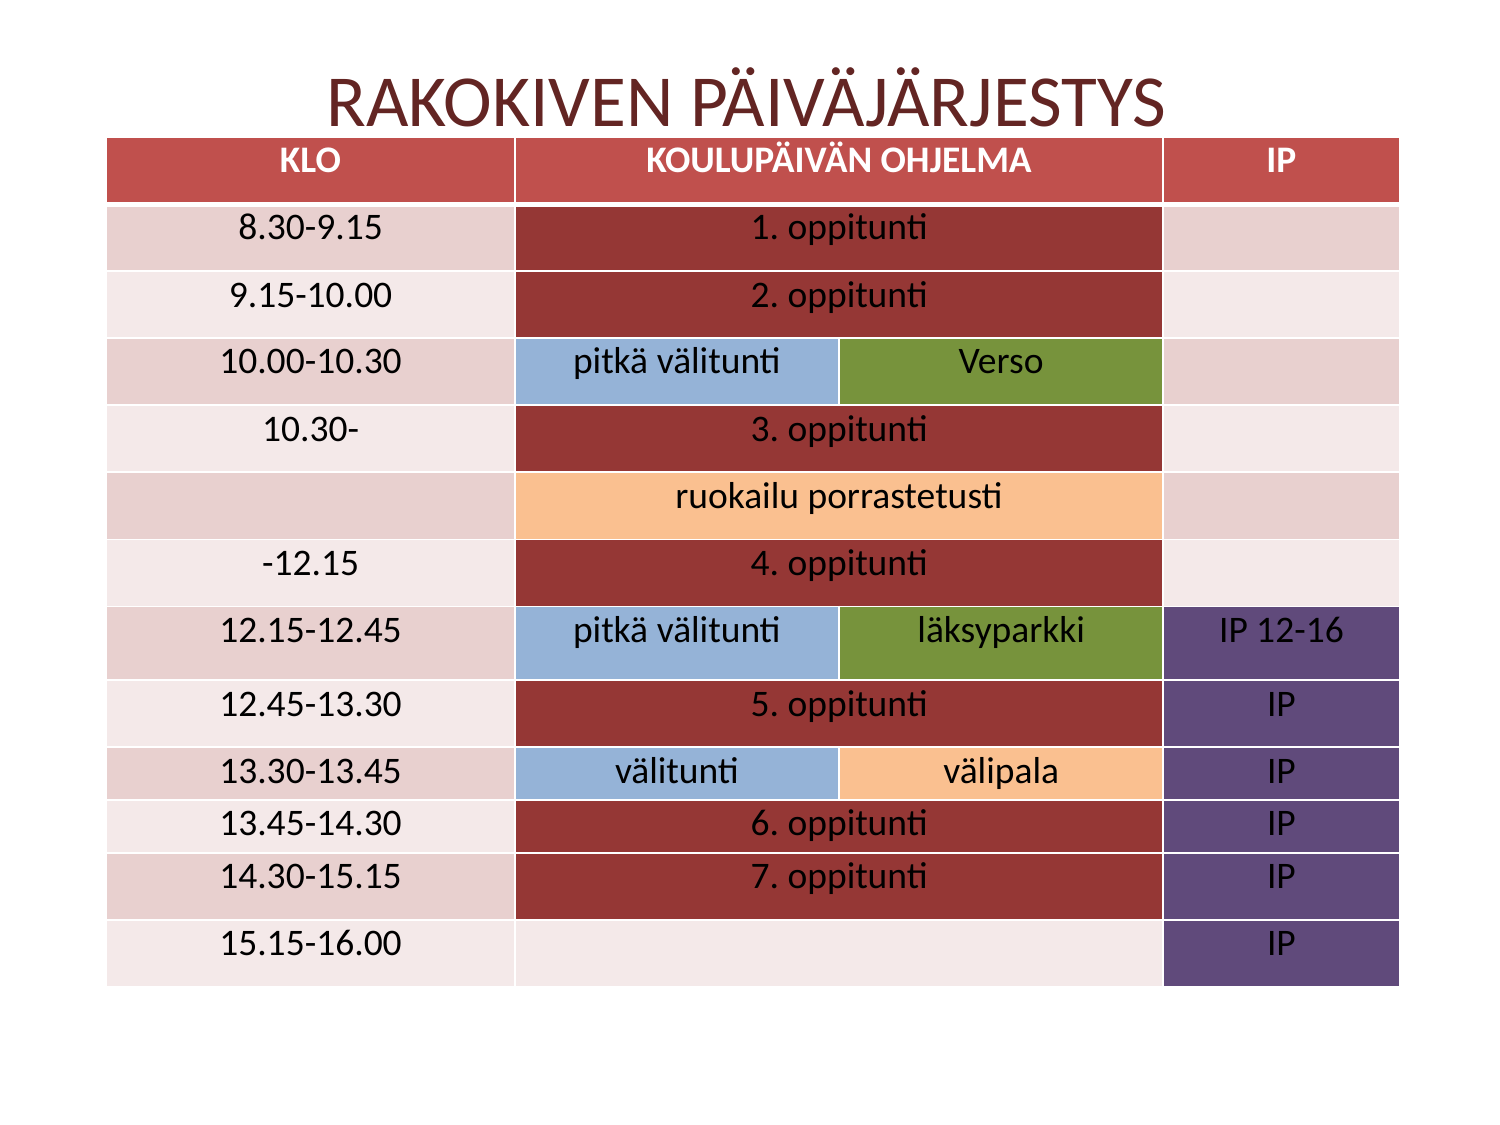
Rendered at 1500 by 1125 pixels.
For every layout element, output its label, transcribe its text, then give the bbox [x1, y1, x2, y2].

table_cell 5. oppitunti [516, 681, 1162, 746]
table_cell [1164, 339, 1399, 404]
table_cell 13.45-14.30 [107, 801, 514, 852]
table_cell 12.15-12.45 [107, 607, 514, 679]
table_cell pitkä välitunti [516, 339, 838, 404]
table_cell välipala [840, 748, 1162, 799]
table_cell 1. oppitunti [516, 207, 1162, 270]
table_cell [1164, 272, 1399, 337]
table_cell IP 12-16 [1164, 607, 1399, 679]
table_cell -12.15 [107, 540, 514, 606]
table_cell pitkä välitunti [516, 607, 838, 679]
table_cell 7. oppitunti [516, 854, 1162, 919]
table_cell 6. oppitunti [516, 801, 1162, 852]
table_cell 9.15-10.00 [107, 272, 514, 337]
table_cell [516, 921, 1162, 986]
table_cell IP [1164, 921, 1399, 986]
table_cell 10.00-10.30 [107, 339, 514, 404]
table_cell ruokailu porrastetusti [516, 473, 1162, 539]
table_cell IP [1164, 854, 1399, 919]
table_cell [1164, 540, 1399, 606]
table_cell läksyparkki [840, 607, 1162, 679]
table_cell IP [1164, 801, 1399, 852]
table_cell IP [1164, 681, 1399, 746]
table_header IP [1164, 138, 1399, 202]
table_cell [1164, 473, 1399, 539]
table_cell 15.15-16.00 [107, 921, 514, 986]
table_cell 14.30-15.15 [107, 854, 514, 919]
table_cell IP [1164, 748, 1399, 799]
table_cell välitunti [516, 748, 838, 799]
table_cell 8.30-9.15 [107, 207, 514, 270]
table_cell 2. oppitunti [516, 272, 1162, 337]
table_cell 10.30- [107, 406, 514, 471]
table_cell [1164, 207, 1399, 270]
table_cell 12.45-13.30 [107, 681, 514, 746]
table_cell 13.30-13.45 [107, 748, 514, 799]
table_cell Verso [840, 339, 1162, 404]
table_cell 3. oppitunti [516, 406, 1162, 471]
table_header KOULUPÄIVÄN OHJELMA [516, 138, 1162, 202]
table_cell [107, 473, 514, 539]
table_header KLO [107, 138, 514, 202]
table_cell [1164, 406, 1399, 471]
table_cell 4. oppitunti [516, 540, 1162, 606]
title RAKOKIVEN PÄIVÄJÄRJESTYS [75, 45, 1436, 149]
